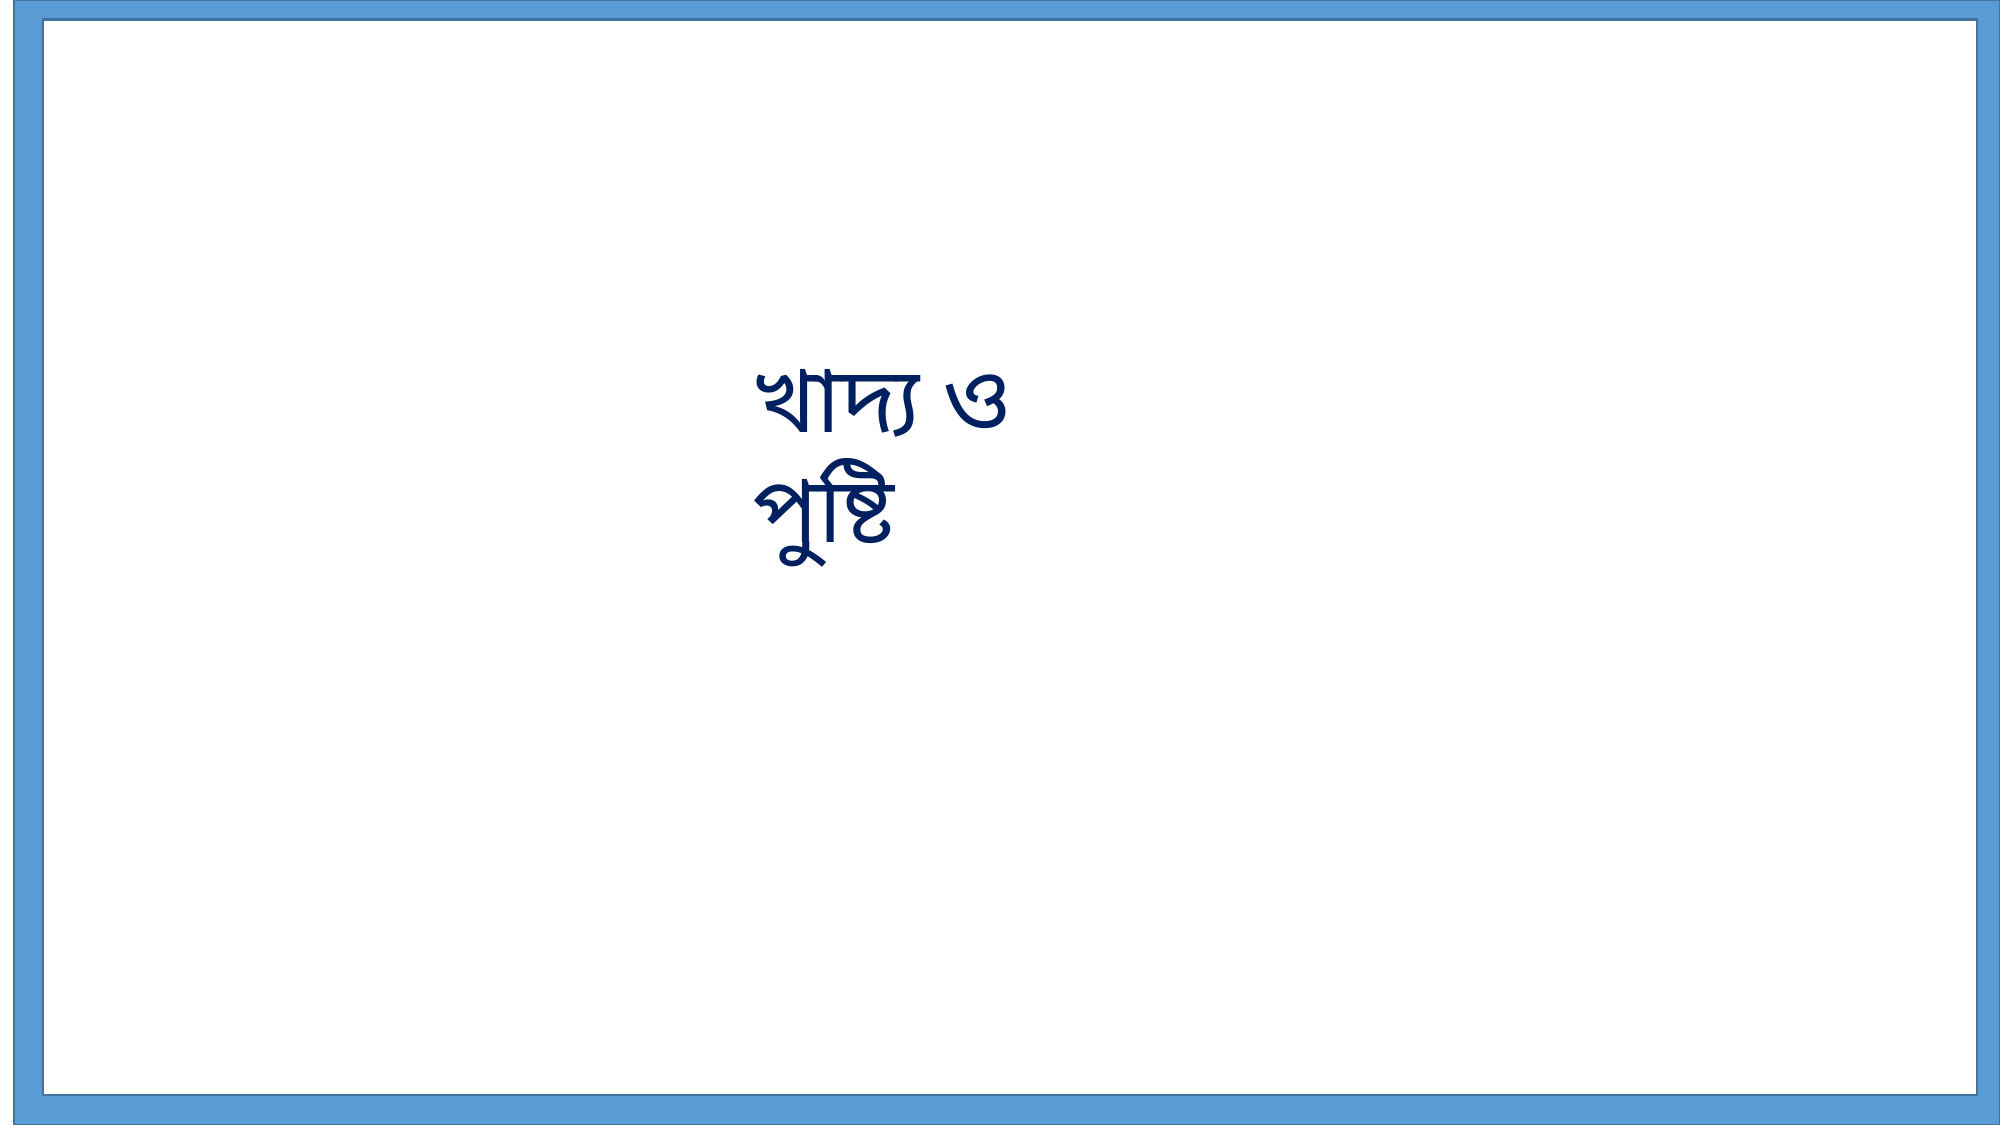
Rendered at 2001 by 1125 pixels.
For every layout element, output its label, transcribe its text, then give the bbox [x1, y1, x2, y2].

text_box [13, 0, 2000, 1125]
text_box খাদ্য ও পুষ্টি [738, 333, 1130, 568]
text_box [42, 18, 1978, 1096]
